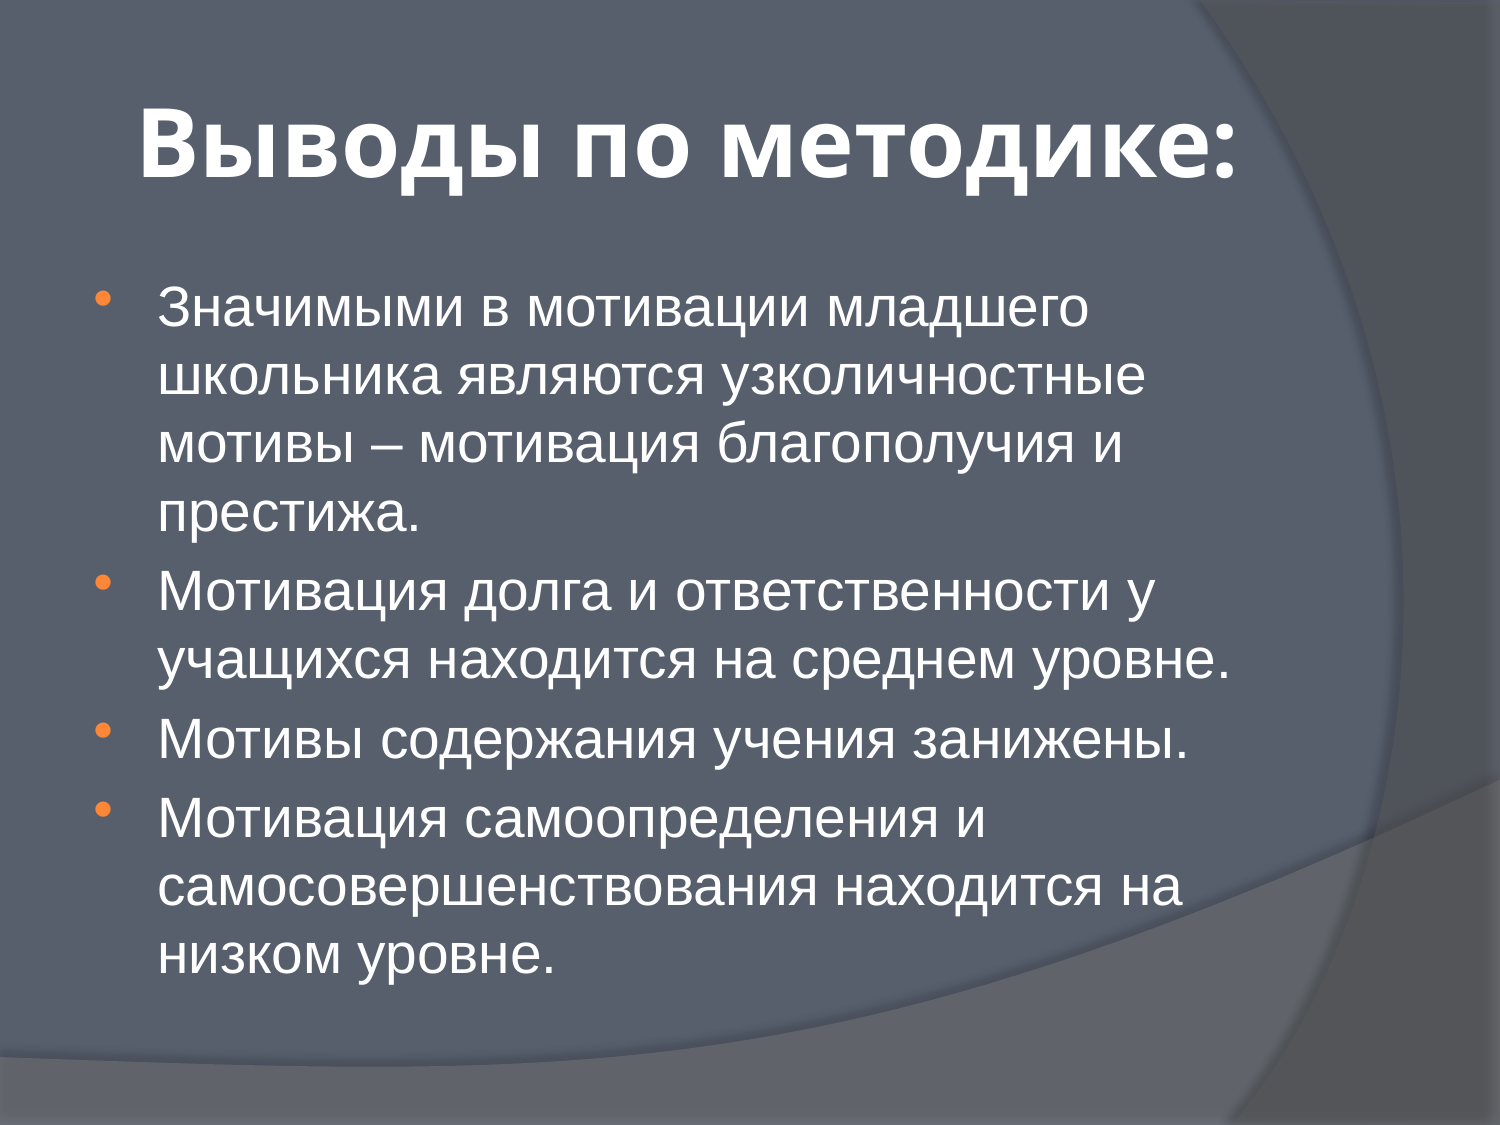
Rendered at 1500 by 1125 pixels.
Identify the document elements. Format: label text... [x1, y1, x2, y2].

list Значимыми в мотивации младшего школьника являются узколичностные мотивы – мотивация благополучия и престижа. Мотивация долга и ответственности у учащихся находится на среднем уровне. Мотивы содержания учения занижены. Мотивация самоопределения и самосовершенствования находится на низком уровне. [75, 262, 1300, 1005]
title Выводы по методике: [75, 45, 1300, 233]
